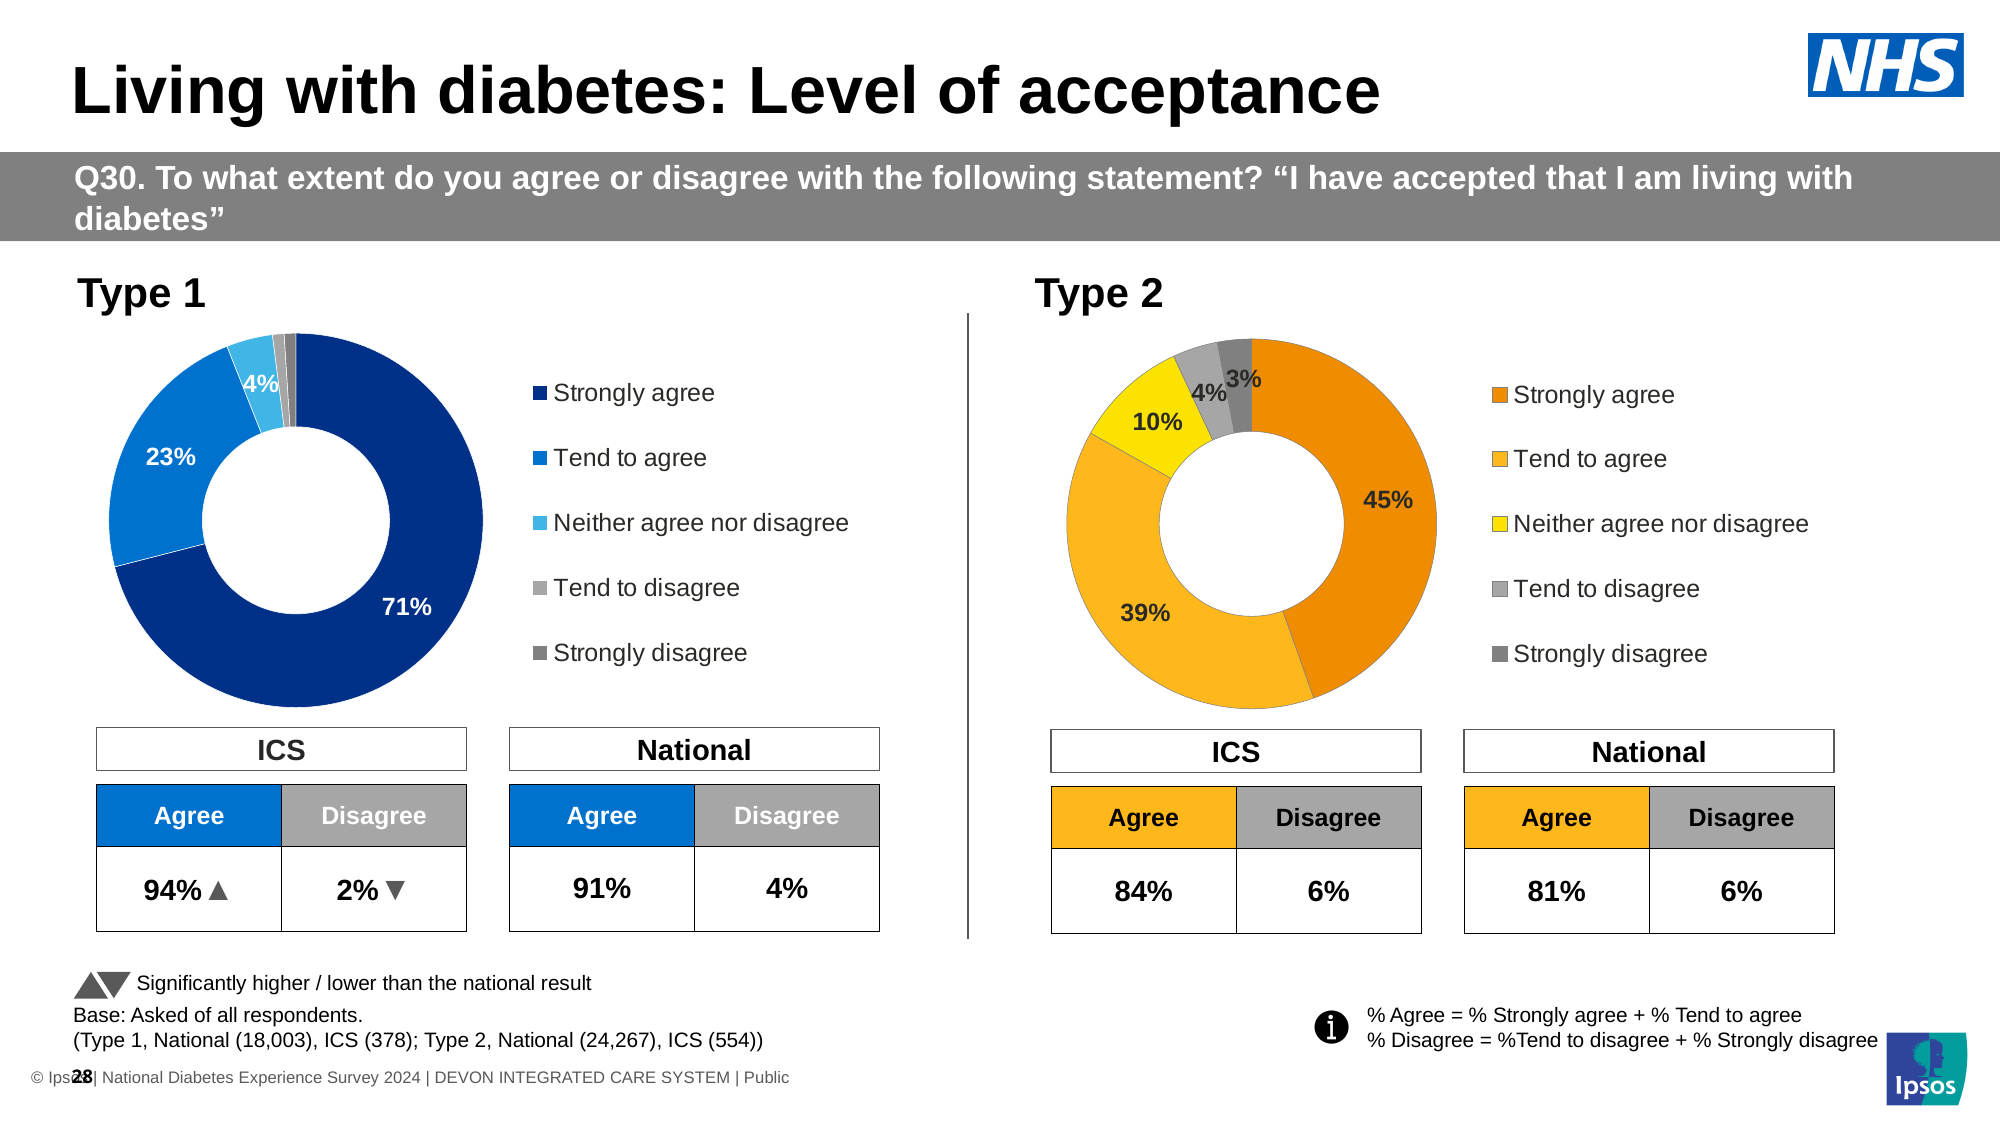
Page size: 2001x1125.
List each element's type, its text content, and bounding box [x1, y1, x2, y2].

table_cell 84% [1052, 849, 1236, 933]
text_box % Agree = % Strongly agree + % Tend to agree % Disagree = %Tend to disagree + % Strongly disagree [1352, 994, 1924, 1059]
chart [96, 328, 885, 713]
table_header Agree [1465, 787, 1649, 848]
text_box Type 2 [922, 265, 1276, 316]
table_header Disagree [1650, 787, 1834, 848]
picture [1886, 1032, 1968, 1106]
table_cell 2%▼ [282, 847, 466, 931]
table_header Agree [97, 785, 281, 846]
chart [1056, 329, 1845, 714]
title Living with diabetes: Level of acceptance [71, 32, 1809, 124]
table_header Disagree [282, 785, 466, 846]
slide_number 28 [71, 1030, 122, 1090]
table_header Disagree [1237, 787, 1421, 848]
text_box Base: Asked of all respondents. (Type 1, National (18,003), ICS (378); Type 2, National (24,267), ICS (554)) [73, 1001, 1886, 1052]
text_box Q30. To what extent do you agree or disagree with the following statement? “I have accepted that I am living with diabetes” [0, 152, 2000, 242]
table_cell 81% [1465, 849, 1649, 933]
table_cell 6% [1650, 849, 1834, 933]
table_header Agree [1052, 787, 1236, 848]
table_header Agree [510, 785, 694, 846]
text_box Type 1 [0, 265, 319, 316]
table_cell 4% [695, 847, 879, 931]
text_box ICS [1051, 729, 1422, 773]
picture [1807, 33, 1964, 97]
text_box National [1464, 729, 1835, 773]
text_box [94, 970, 122, 1001]
table_header Disagree [695, 785, 879, 846]
text_box ICS [96, 727, 467, 771]
picture [1310, 1006, 1353, 1048]
text_box National [509, 727, 880, 771]
table_cell 94%▲ [97, 847, 281, 931]
table_cell 91% [510, 847, 694, 931]
table_cell 6% [1237, 849, 1421, 933]
table_header Significantly higher / lower than the national result [122, 964, 648, 1001]
text_box [71, 970, 110, 1000]
